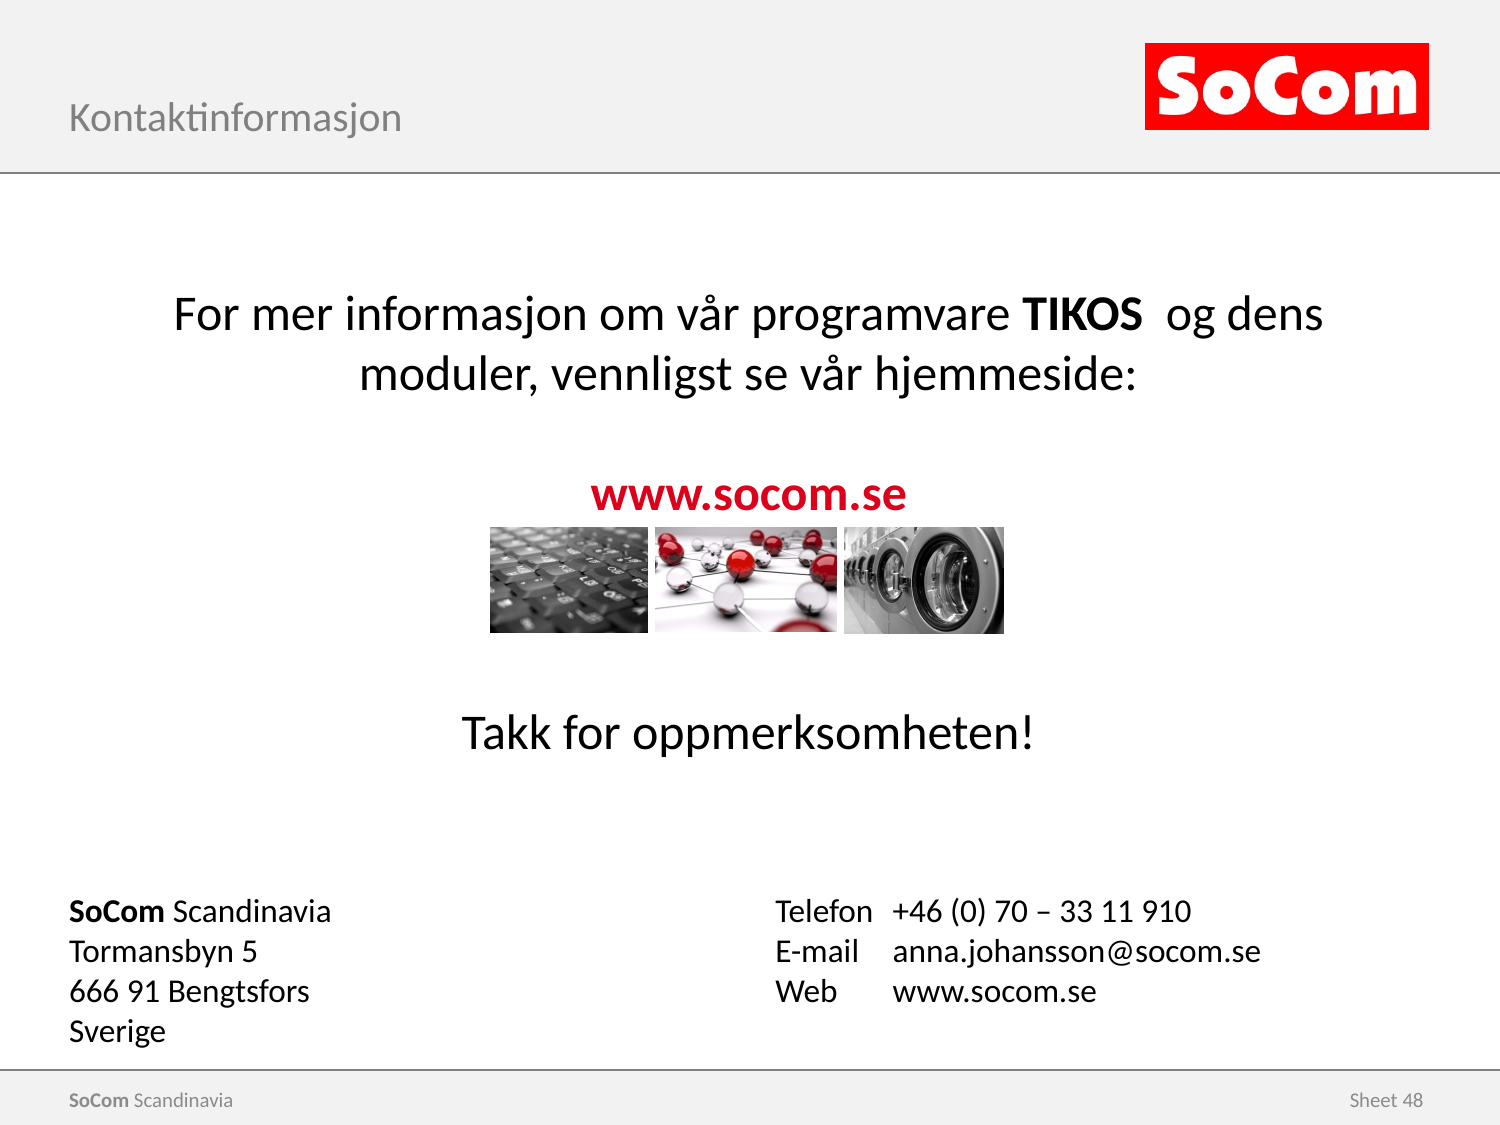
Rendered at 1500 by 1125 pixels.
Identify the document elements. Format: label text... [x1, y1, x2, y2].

text_box SoCom Scandinavia Telefon +46 (0) 70 – 33 11 910 Tormansbyn 5 E-mail anna.johansson@socom.se 666 91 Bengtsfors Web www.socom.se Sverige [54, 881, 1342, 1057]
picture [1145, 43, 1429, 130]
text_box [489, 526, 1005, 634]
text_box For mer informasjon om vår programvare TIKOS og dens moduler, vennligst se vår hjemmeside: www.socom.se Takk for oppmerksomheten! [103, 273, 1394, 838]
text_box Kontaktinformasjon [54, 82, 1405, 142]
